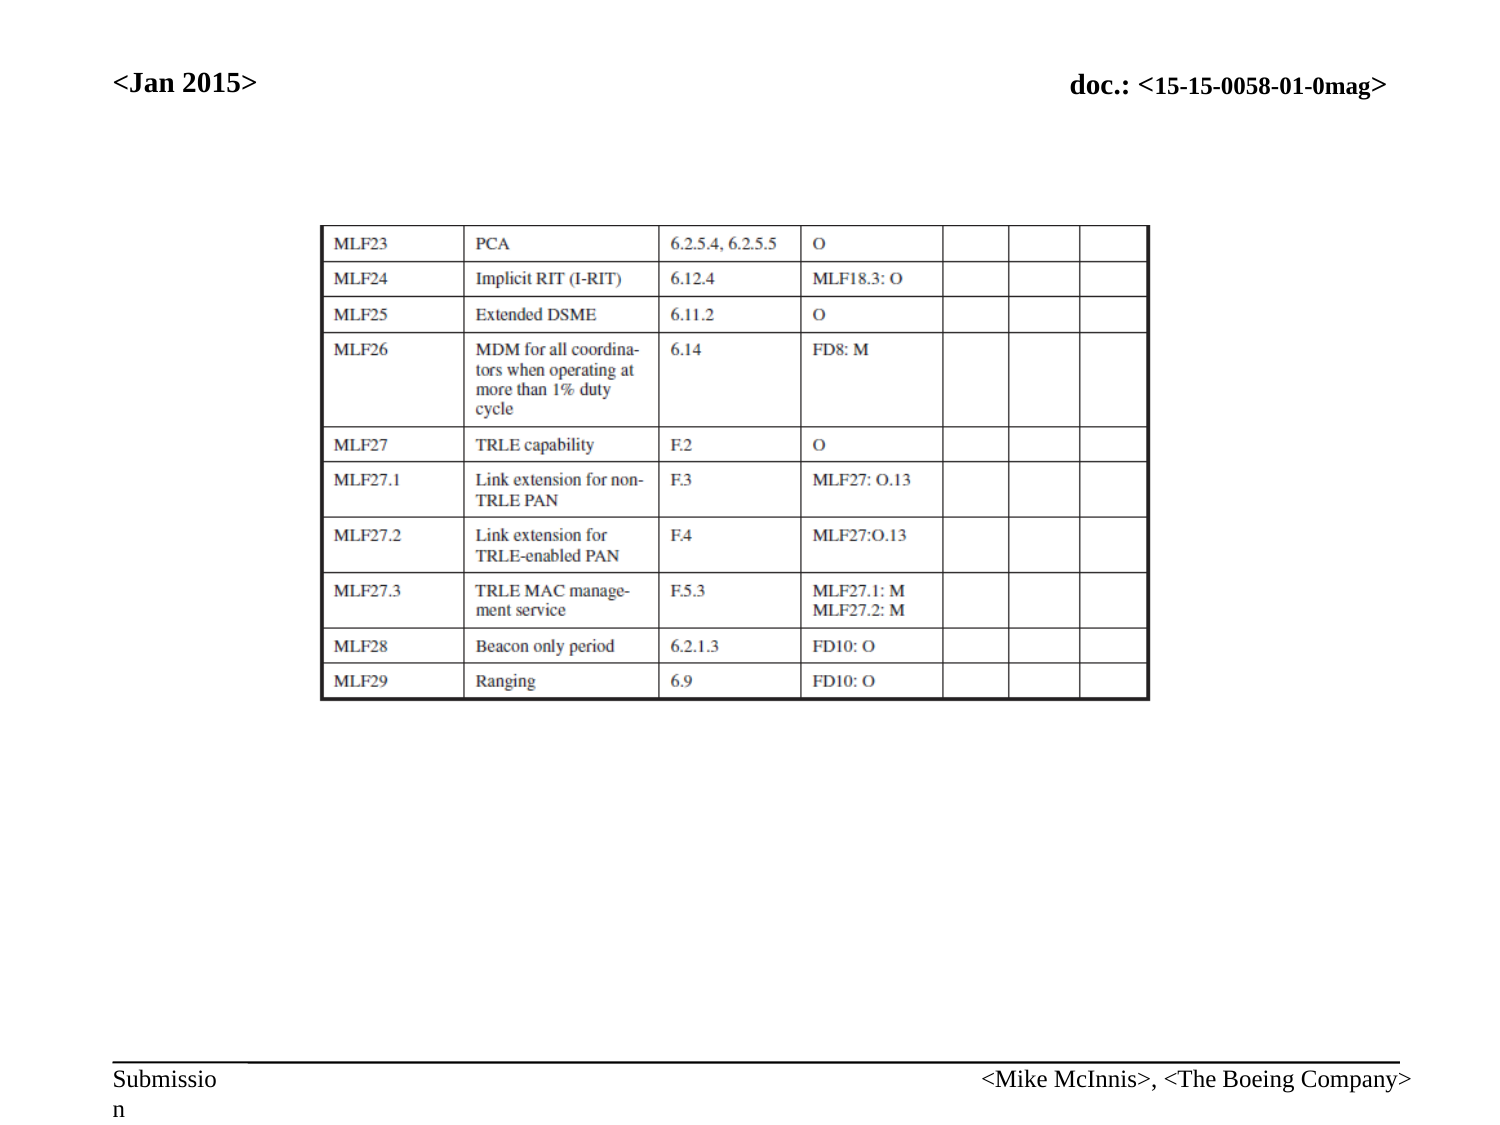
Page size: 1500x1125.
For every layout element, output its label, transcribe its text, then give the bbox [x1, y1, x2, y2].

footer <Mike McInnis>, <The Boeing Company> [899, 1061, 1413, 1093]
picture [315, 224, 1158, 705]
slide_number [112, 62, 376, 99]
